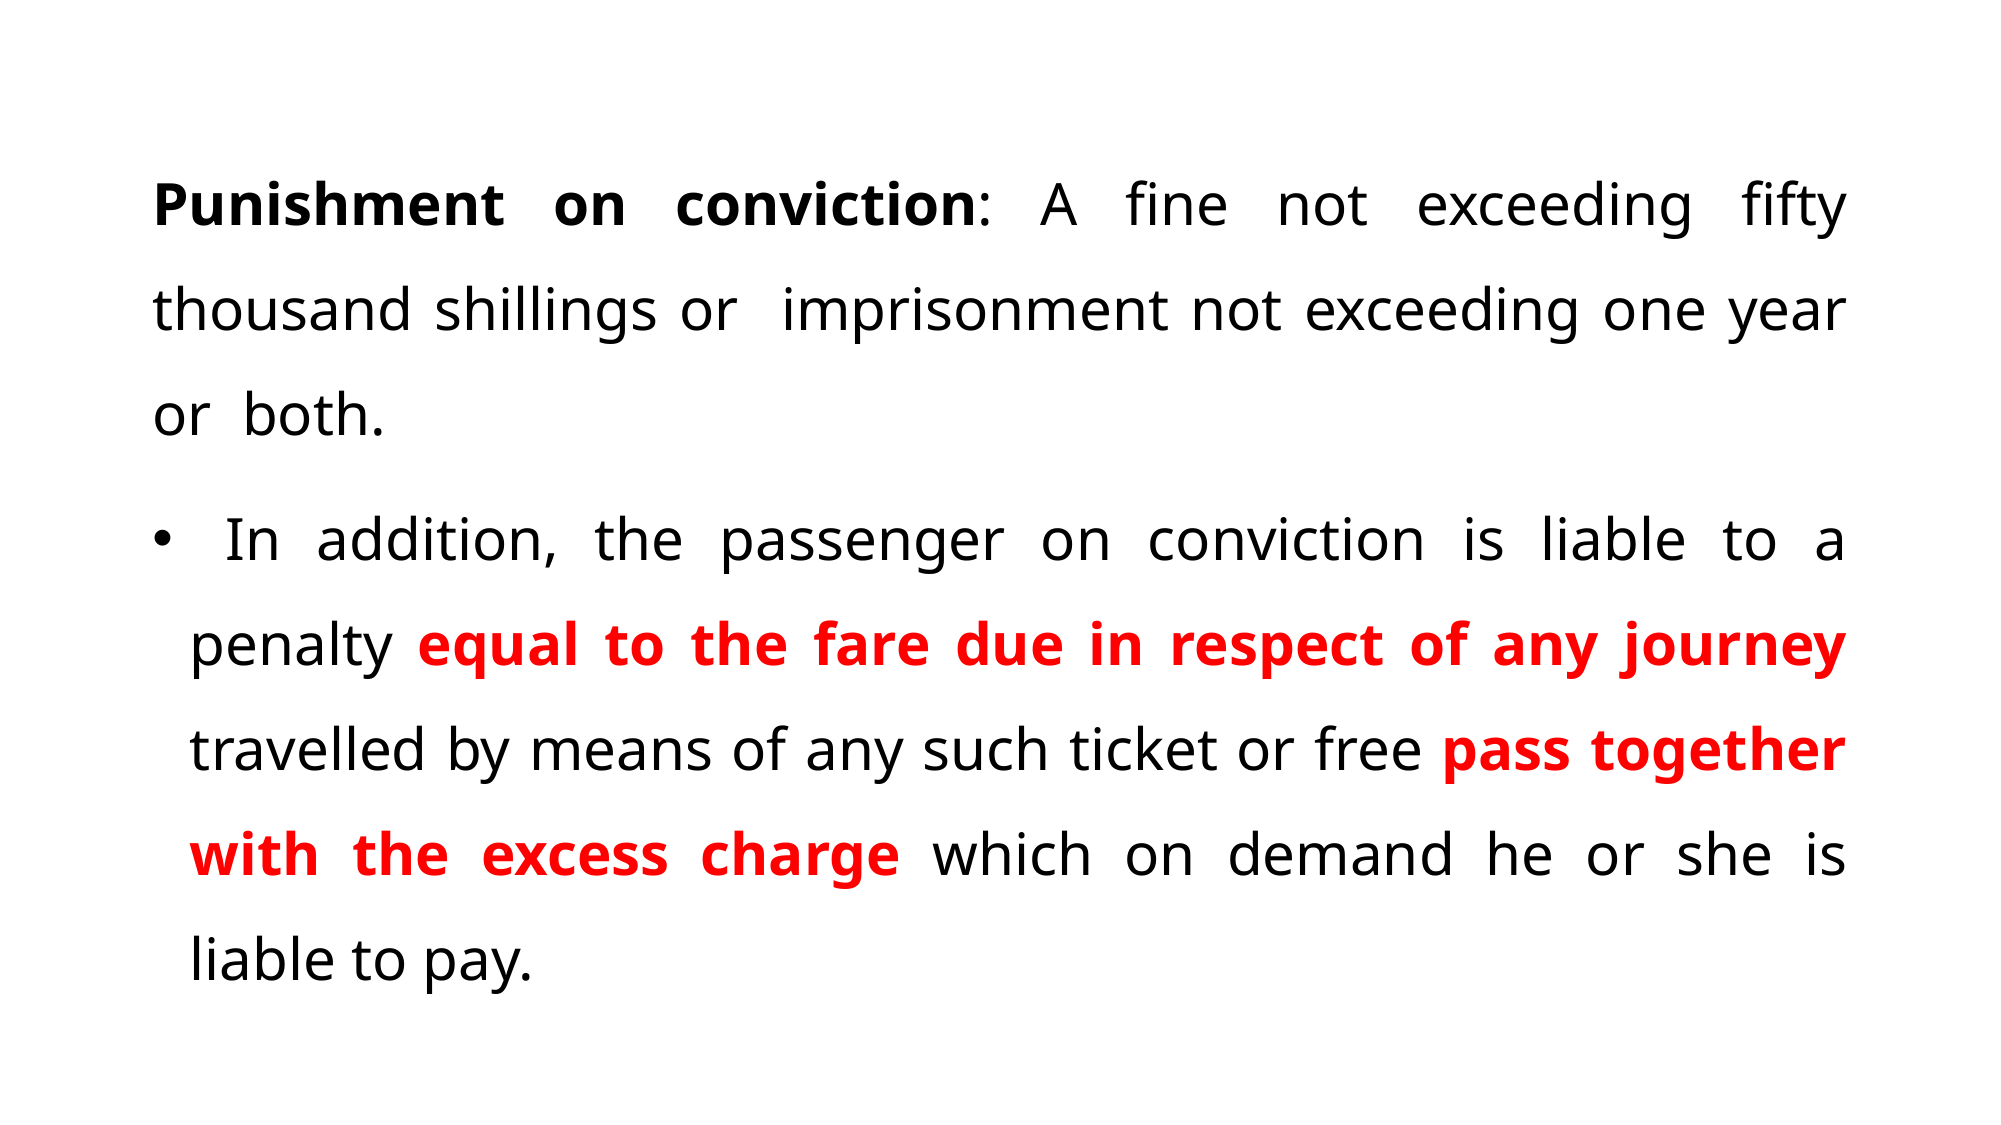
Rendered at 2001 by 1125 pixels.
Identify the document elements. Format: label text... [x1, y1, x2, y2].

list Punishment on conviction: A fine not exceeding fifty thousand shillings or imprisonment not exceeding one year or both. In addition, the passenger on conviction is liable to a penalty equal to the fare due in respect of any journey travelled by means of any such ticket or free pass together with the excess charge which on demand he or she is liable to pay. [137, 124, 1863, 1014]
